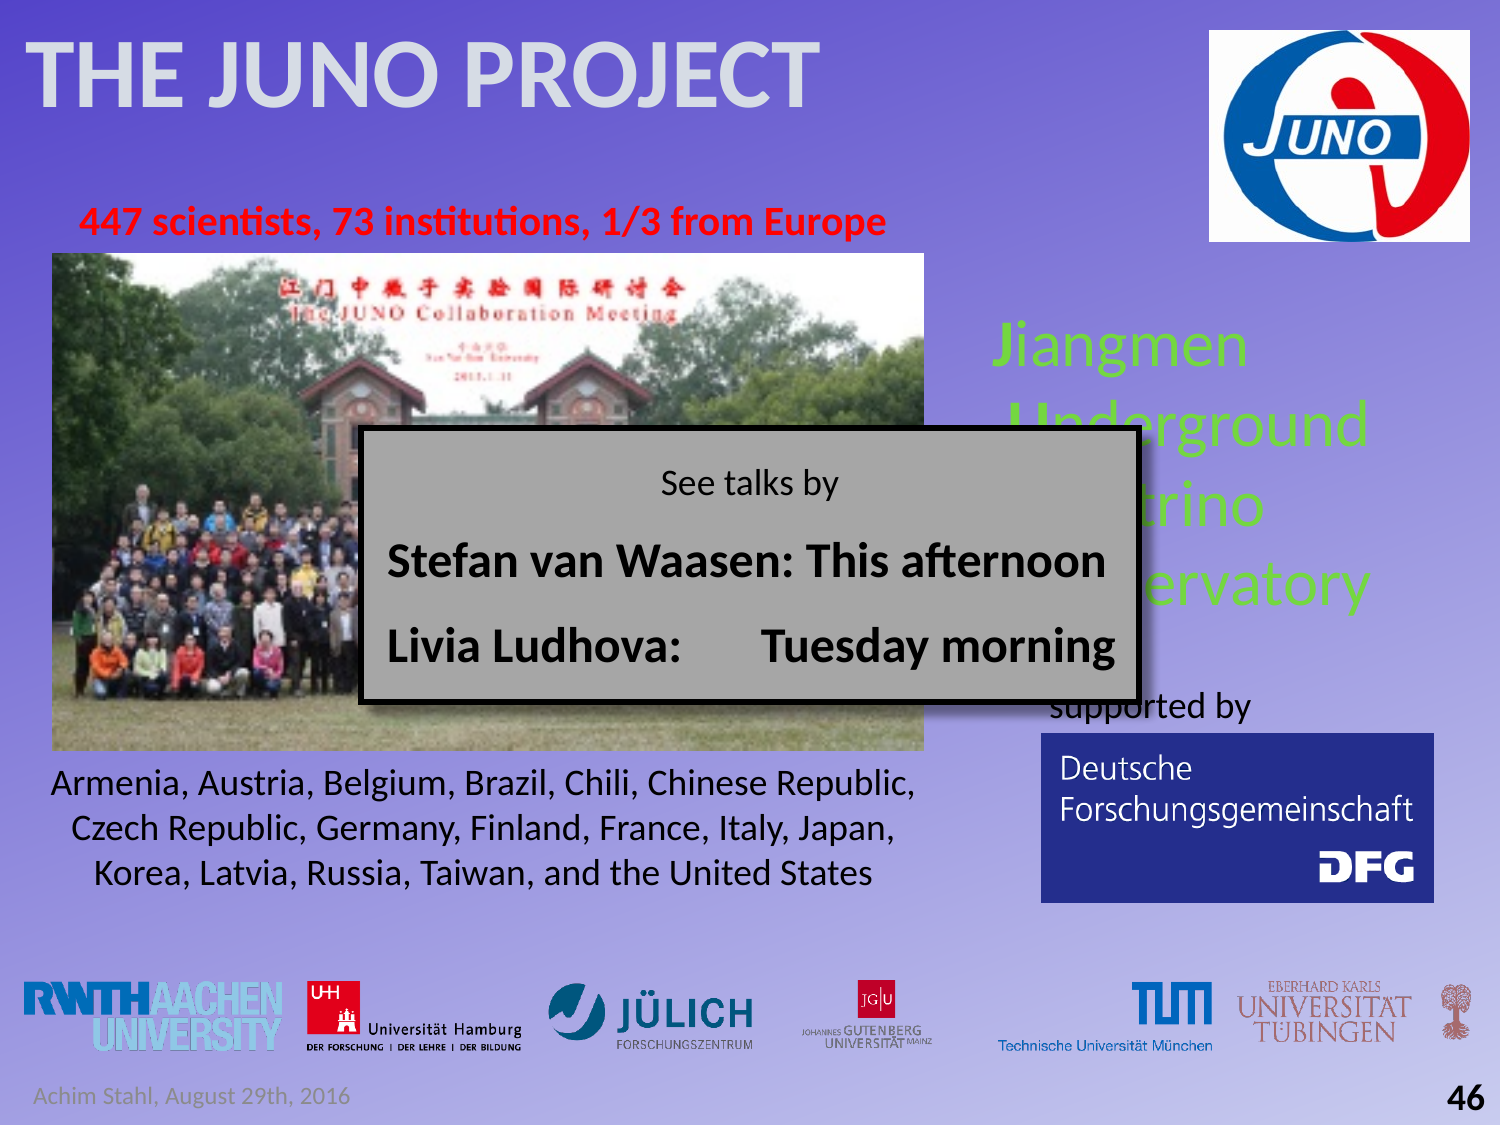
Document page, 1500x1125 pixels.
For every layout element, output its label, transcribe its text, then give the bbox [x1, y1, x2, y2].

picture [1209, 30, 1470, 242]
text_box Jiangmen Underground Neutrino Observatory [977, 291, 1388, 627]
picture [52, 253, 924, 751]
slide_number 46 [1162, 1065, 1500, 1125]
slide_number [18, 1065, 373, 1125]
text_box The JUNO Project [10, 0, 838, 135]
text_box Armenia, Austria, Belgium, Brazil, Chili, Chinese Republic, Czech Republic, Germany, Finland, France, Italy, Japan, Korea, Latvia, Russia, Taiwan, and the United States [28, 750, 939, 901]
text_box See talks by Stefan van Waasen: This afternoon Livia Ludhova: Tuesday morning [924, 427, 1140, 703]
text_box 447 scientists, 73 institutions, 1/3 from Europe [52, 186, 924, 251]
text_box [24, 971, 1470, 1056]
text_box supported by [1034, 673, 1267, 733]
picture [1041, 733, 1434, 903]
